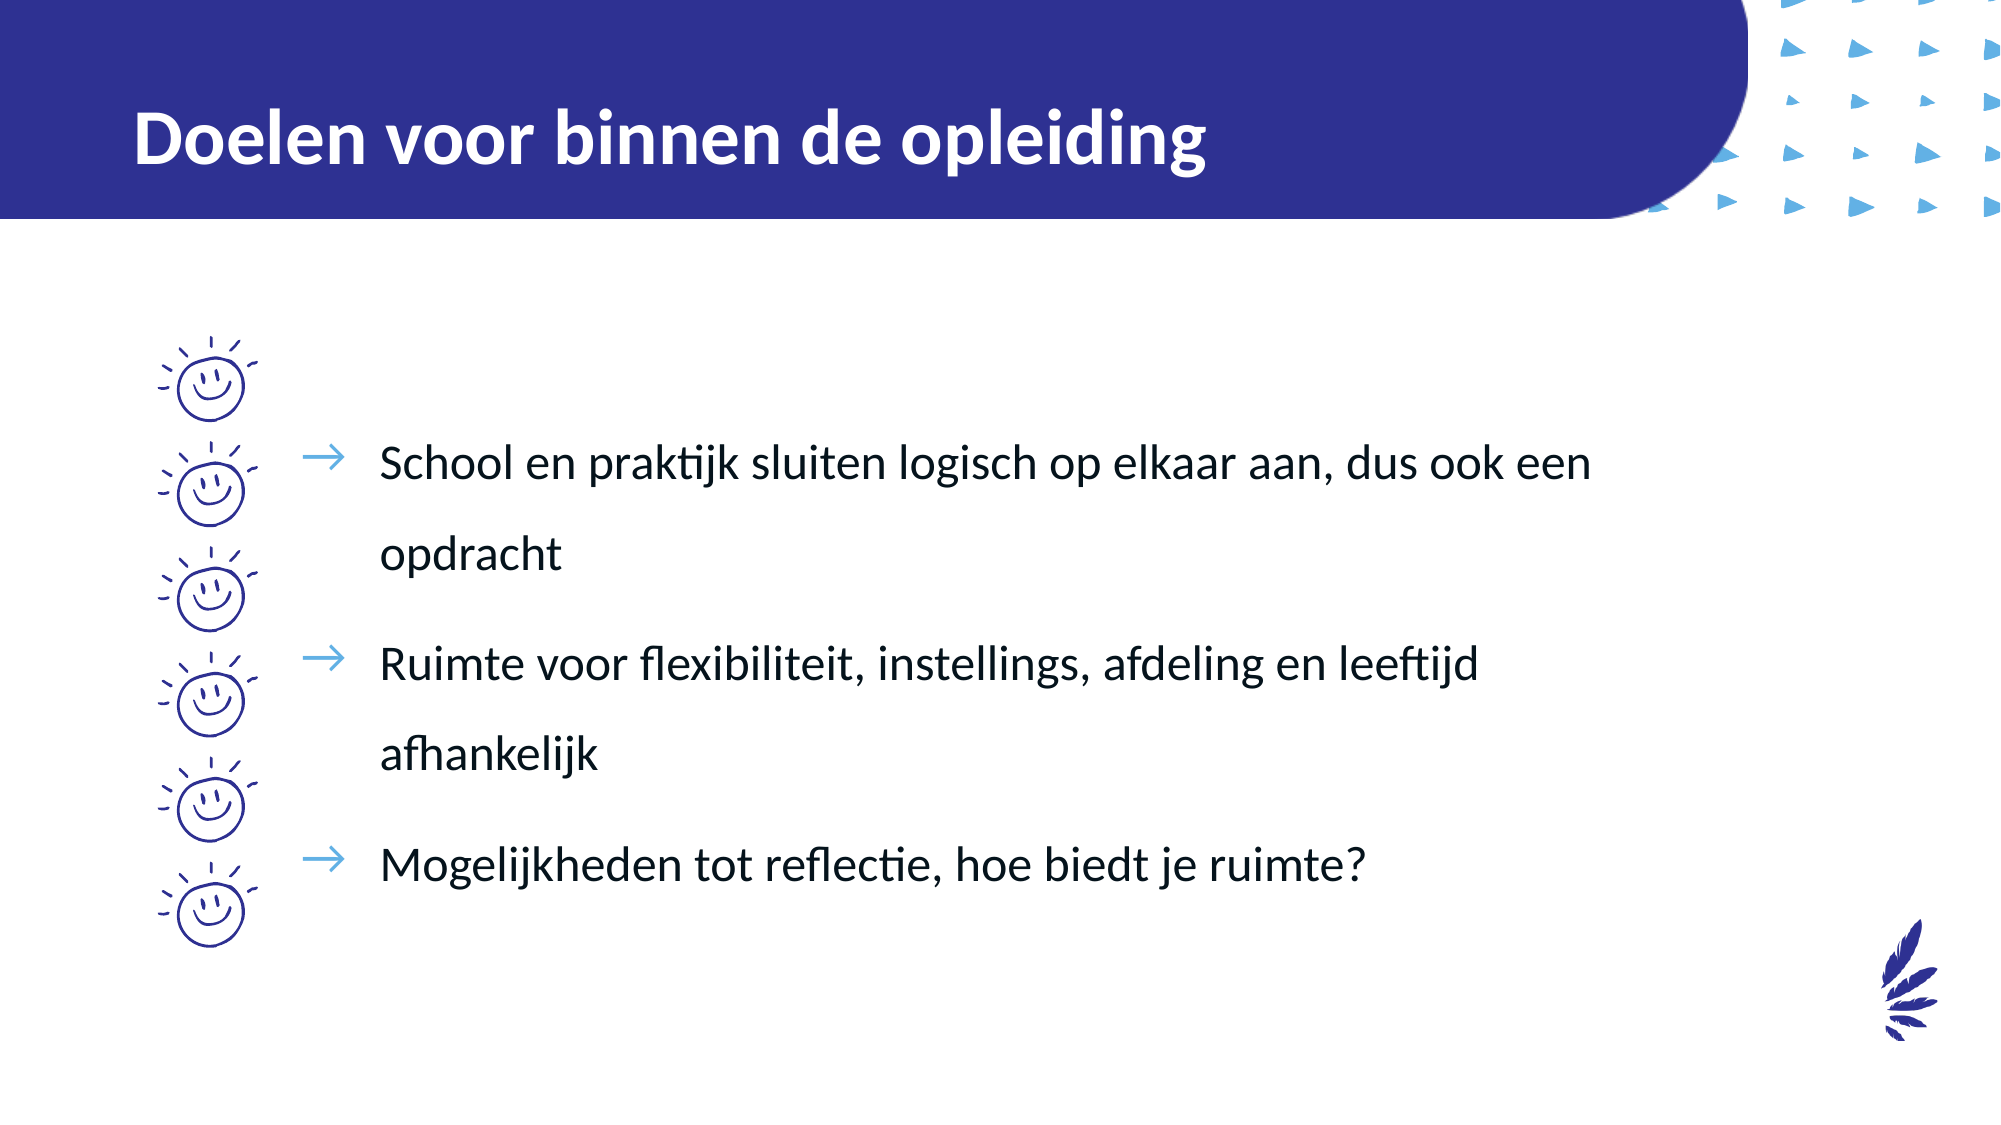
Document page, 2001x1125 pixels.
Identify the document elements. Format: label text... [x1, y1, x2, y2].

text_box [156, 335, 259, 425]
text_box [156, 545, 259, 635]
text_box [156, 861, 259, 951]
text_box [156, 650, 259, 740]
list School en praktijk sluiten logisch op elkaar aan, dus ook een opdracht Ruimte voor flexibiliteit, instellings, afdeling en leeftijd afhankelijk Mogelijkheden tot reflectie, hoe biedt je ruimte? [298, 287, 1725, 1005]
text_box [156, 440, 259, 530]
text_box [156, 755, 259, 845]
title Doelen voor binnen de opleiding [133, 70, 1475, 190]
